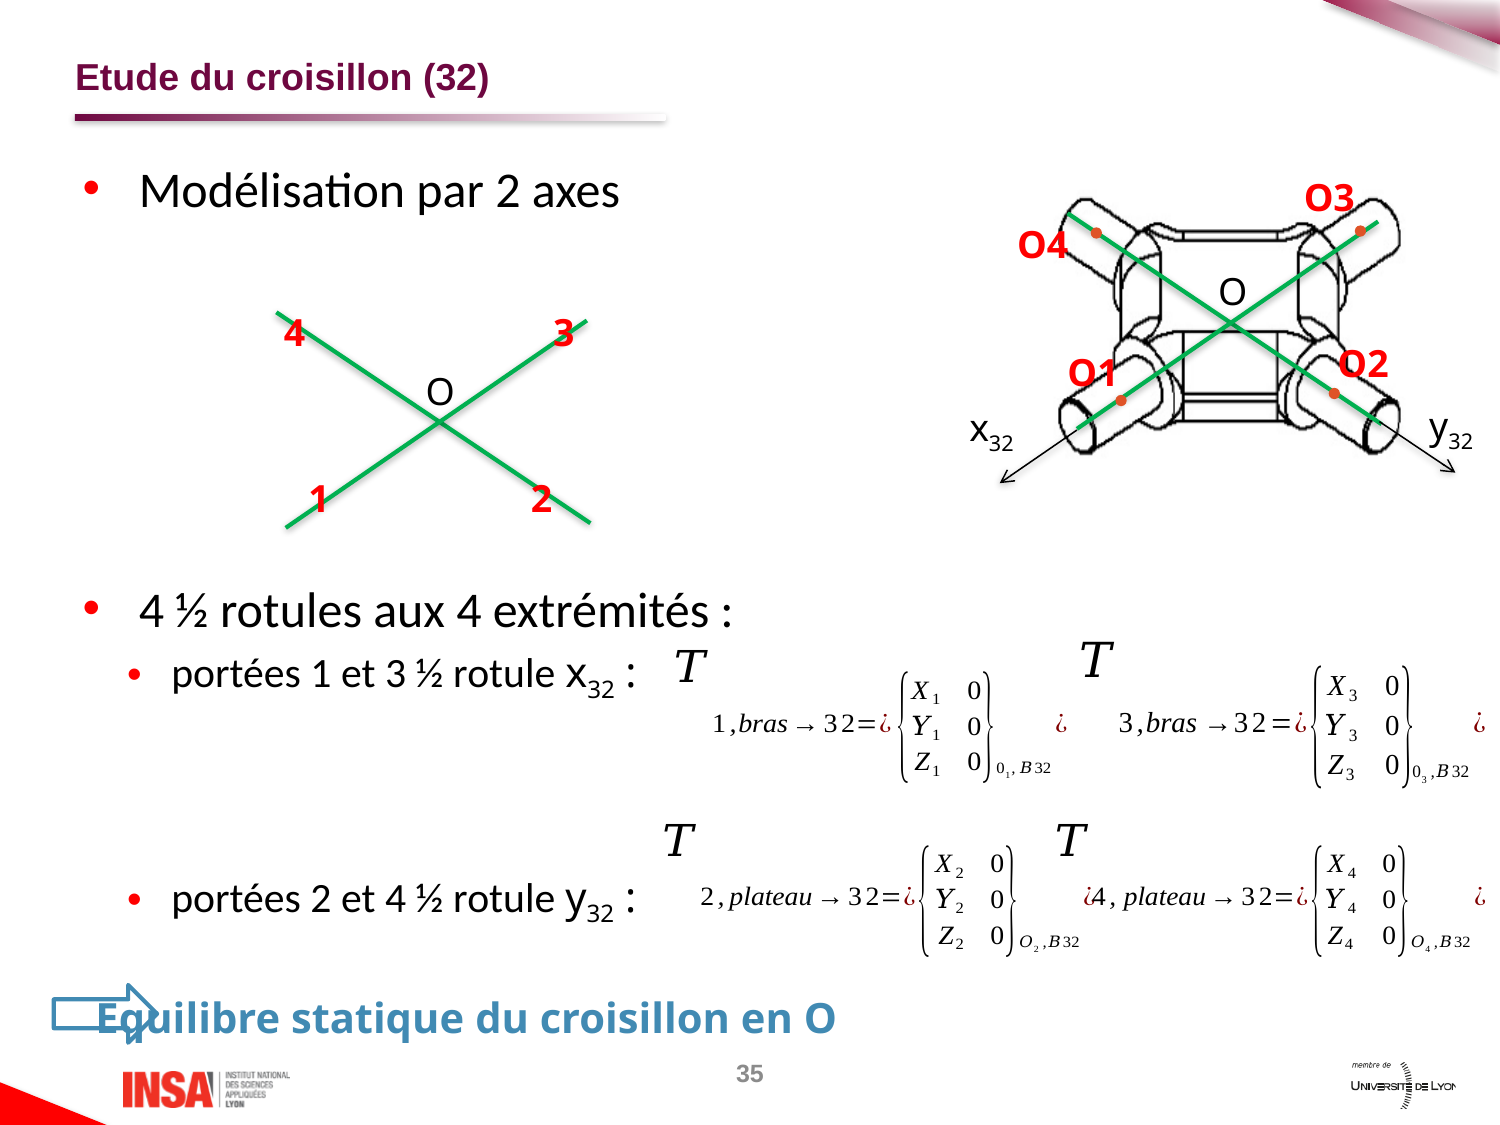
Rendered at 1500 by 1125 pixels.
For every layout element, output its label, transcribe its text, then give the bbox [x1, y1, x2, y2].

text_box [269, 301, 591, 529]
text_box Equilibre statique du croisillon en O [80, 984, 853, 1050]
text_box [955, 143, 1488, 484]
list Modélisation par 2 axes 4 ½ rotules aux 4 extrémités : portées 1 et 3 ½ rotule x32 : portées 2 et 4 ½ rotule y32 : [67, 150, 1418, 992]
text_box [51, 997, 80, 1031]
footer 35 [512, 1042, 988, 1103]
title Etude du croisillon (32) [75, 45, 1425, 128]
picture [123, 1071, 290, 1108]
